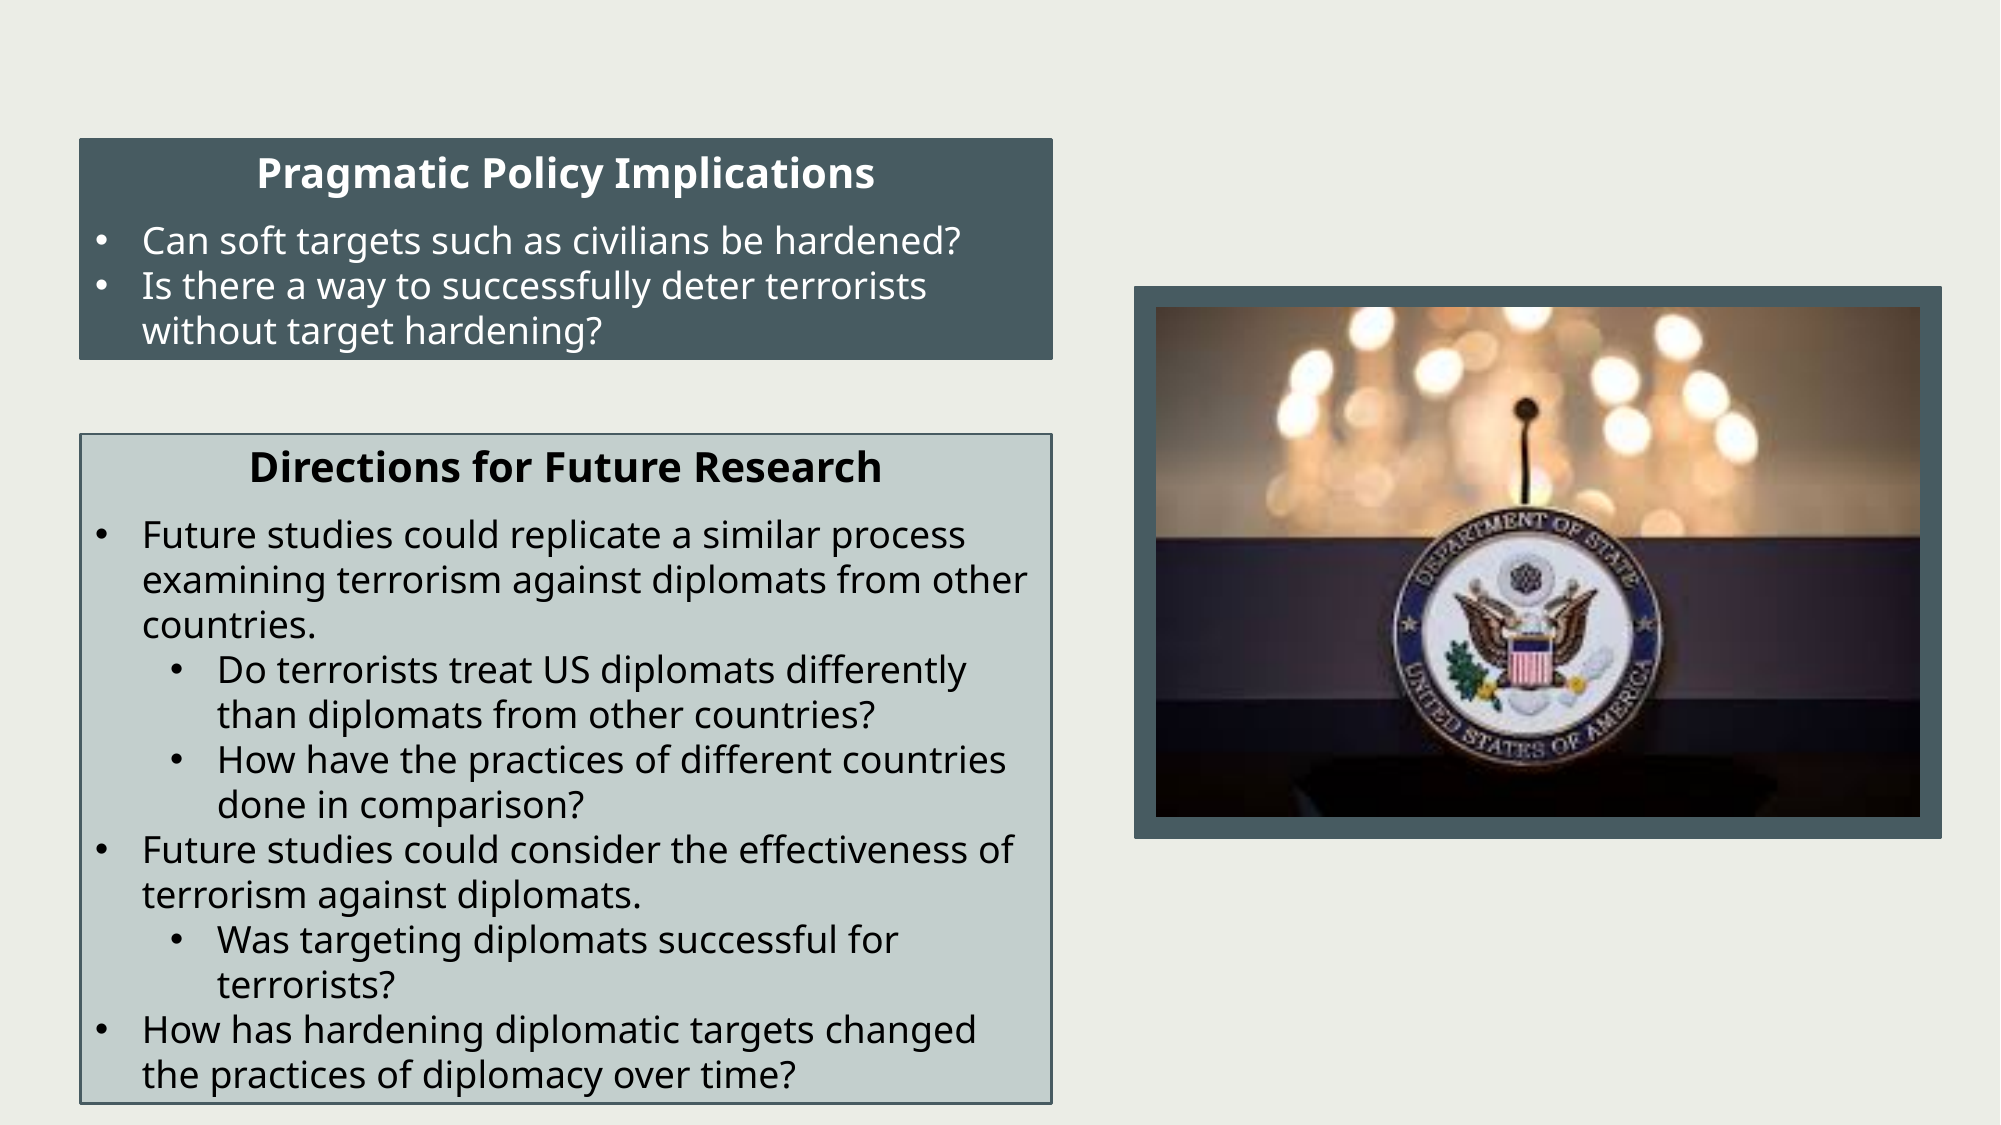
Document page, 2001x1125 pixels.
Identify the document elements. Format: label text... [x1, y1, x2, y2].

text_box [1134, 287, 1941, 838]
text_box Pragmatic Policy Implications Can soft targets such as civilians be hardened? Is there a way to successfully deter terrorists without target hardening? [80, 139, 1052, 359]
text_box Directions for Future Research Future studies could replicate a similar process examining terrorism against diplomats from other countries. Do terrorists treat US diplomats differently than diplomats from other countries? How have the practices of different countries done in comparison? Future studies could consider the effectiveness of terrorism against diplomats. Was targeting diplomats successful for terrorists? How has hardening diplomatic targets changed the practices of diplomacy over time? [80, 433, 1052, 1104]
